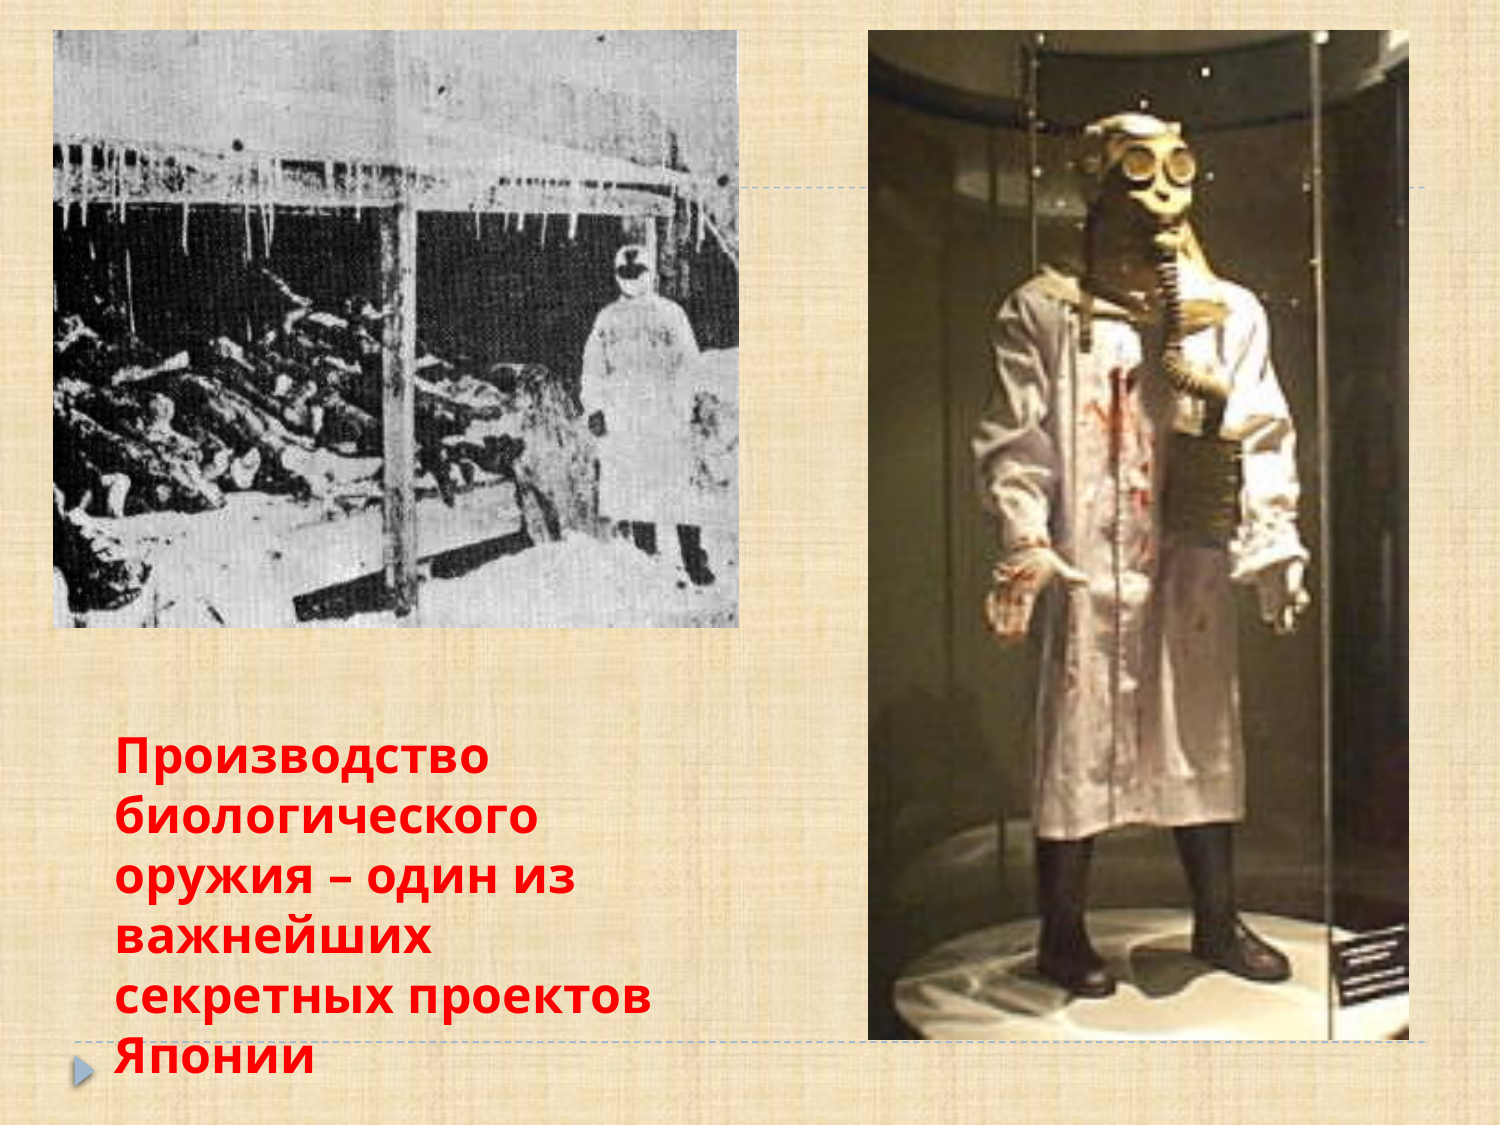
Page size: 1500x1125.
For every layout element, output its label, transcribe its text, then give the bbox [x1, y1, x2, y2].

picture [52, 30, 739, 628]
picture [867, 30, 1409, 1040]
text_box Производство биологического оружия – один из важнейших секретных проектов Японии [100, 716, 739, 1091]
